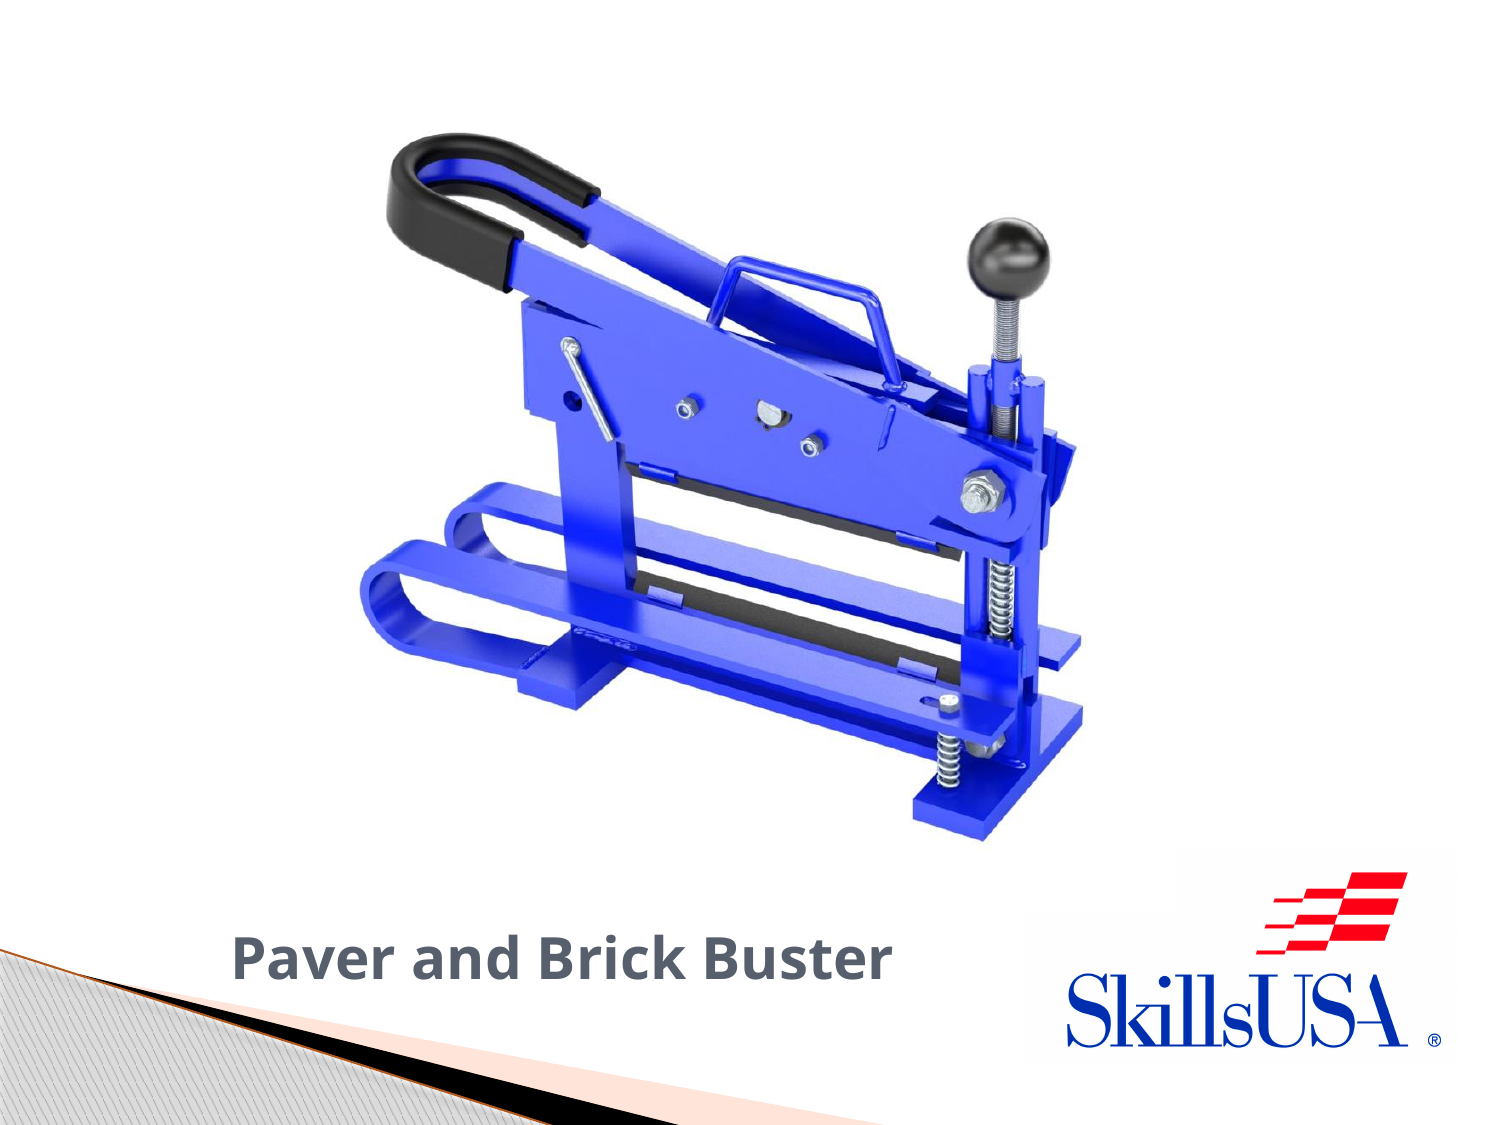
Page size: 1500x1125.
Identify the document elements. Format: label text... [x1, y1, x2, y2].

picture [324, 62, 1459, 1065]
title Paver and Brick Buster [99, 912, 1018, 1000]
